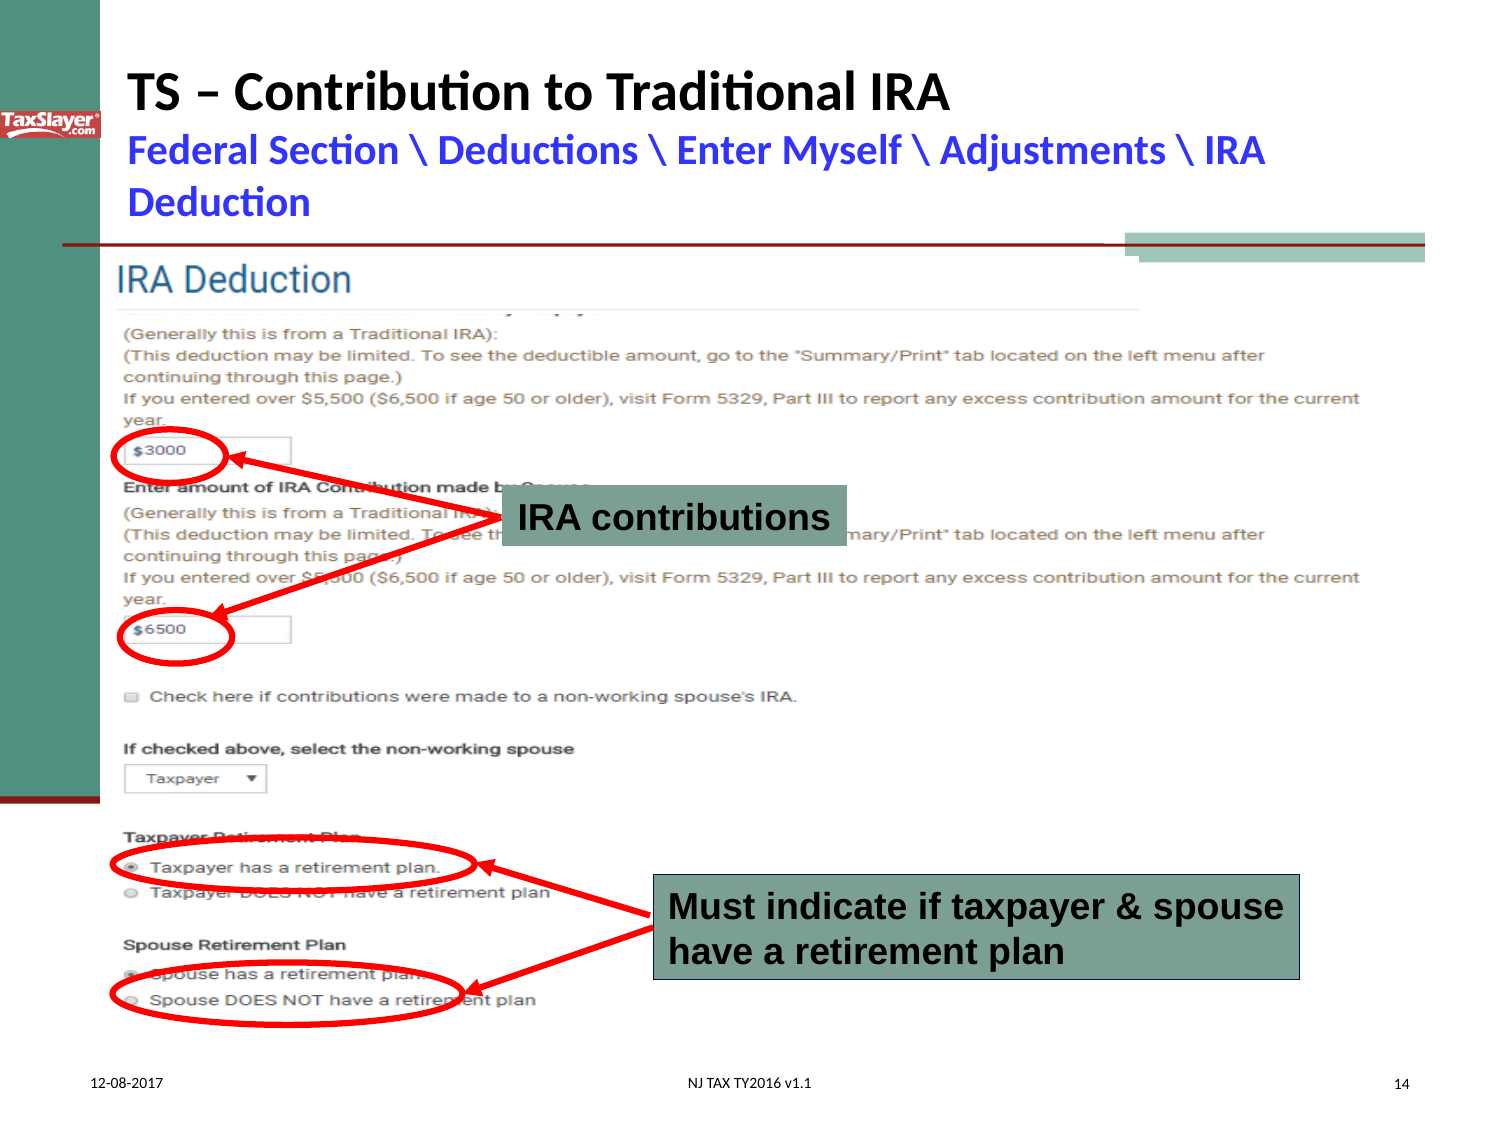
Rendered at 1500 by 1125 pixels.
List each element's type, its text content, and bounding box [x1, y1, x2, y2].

picture [100, 301, 1382, 1026]
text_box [225, 455, 502, 518]
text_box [474, 862, 651, 916]
picture [0, 110, 101, 139]
footer NJ TAX TY2016 v1.1 [496, 1050, 1004, 1100]
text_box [462, 927, 651, 994]
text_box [207, 517, 502, 619]
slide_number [74, 1049, 401, 1100]
slide_number 14 [1112, 1049, 1426, 1101]
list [112, 256, 1140, 314]
title TS – Contribution to Traditional IRA Federal Section \ Deductions \ Enter Myself \ Adjustments \ IRA Deduction [112, 45, 1425, 234]
